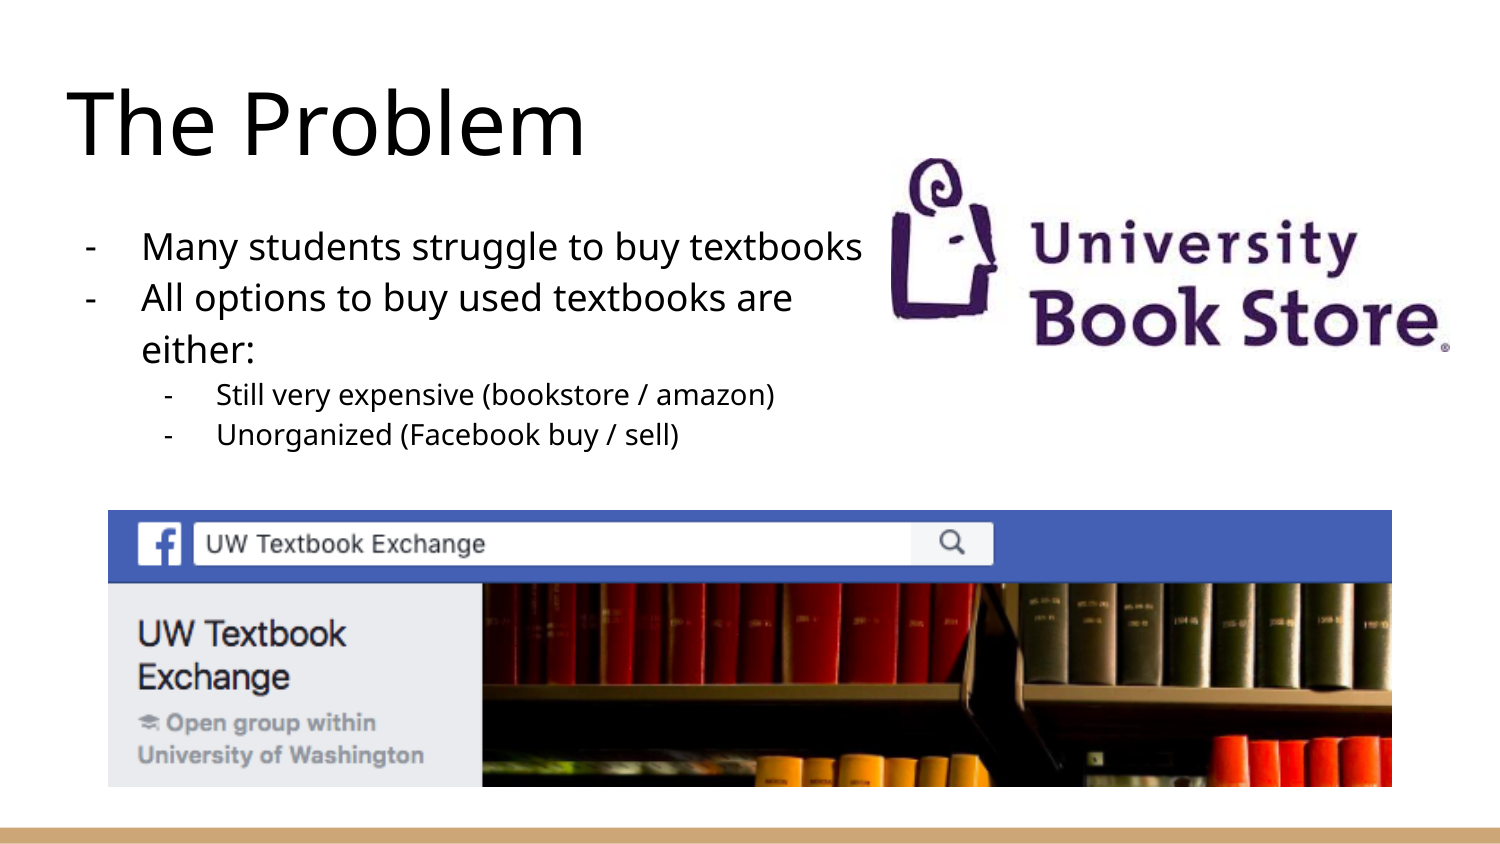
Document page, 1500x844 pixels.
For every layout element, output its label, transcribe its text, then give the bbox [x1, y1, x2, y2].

title The Problem [51, 51, 1449, 189]
picture [890, 157, 1451, 352]
picture [107, 510, 1393, 787]
list Many students struggle to buy textbooks All options to buy used textbooks are either: Still very expensive (bookstore / amazon) Unorganized (Facebook buy / sell) [51, 200, 891, 752]
